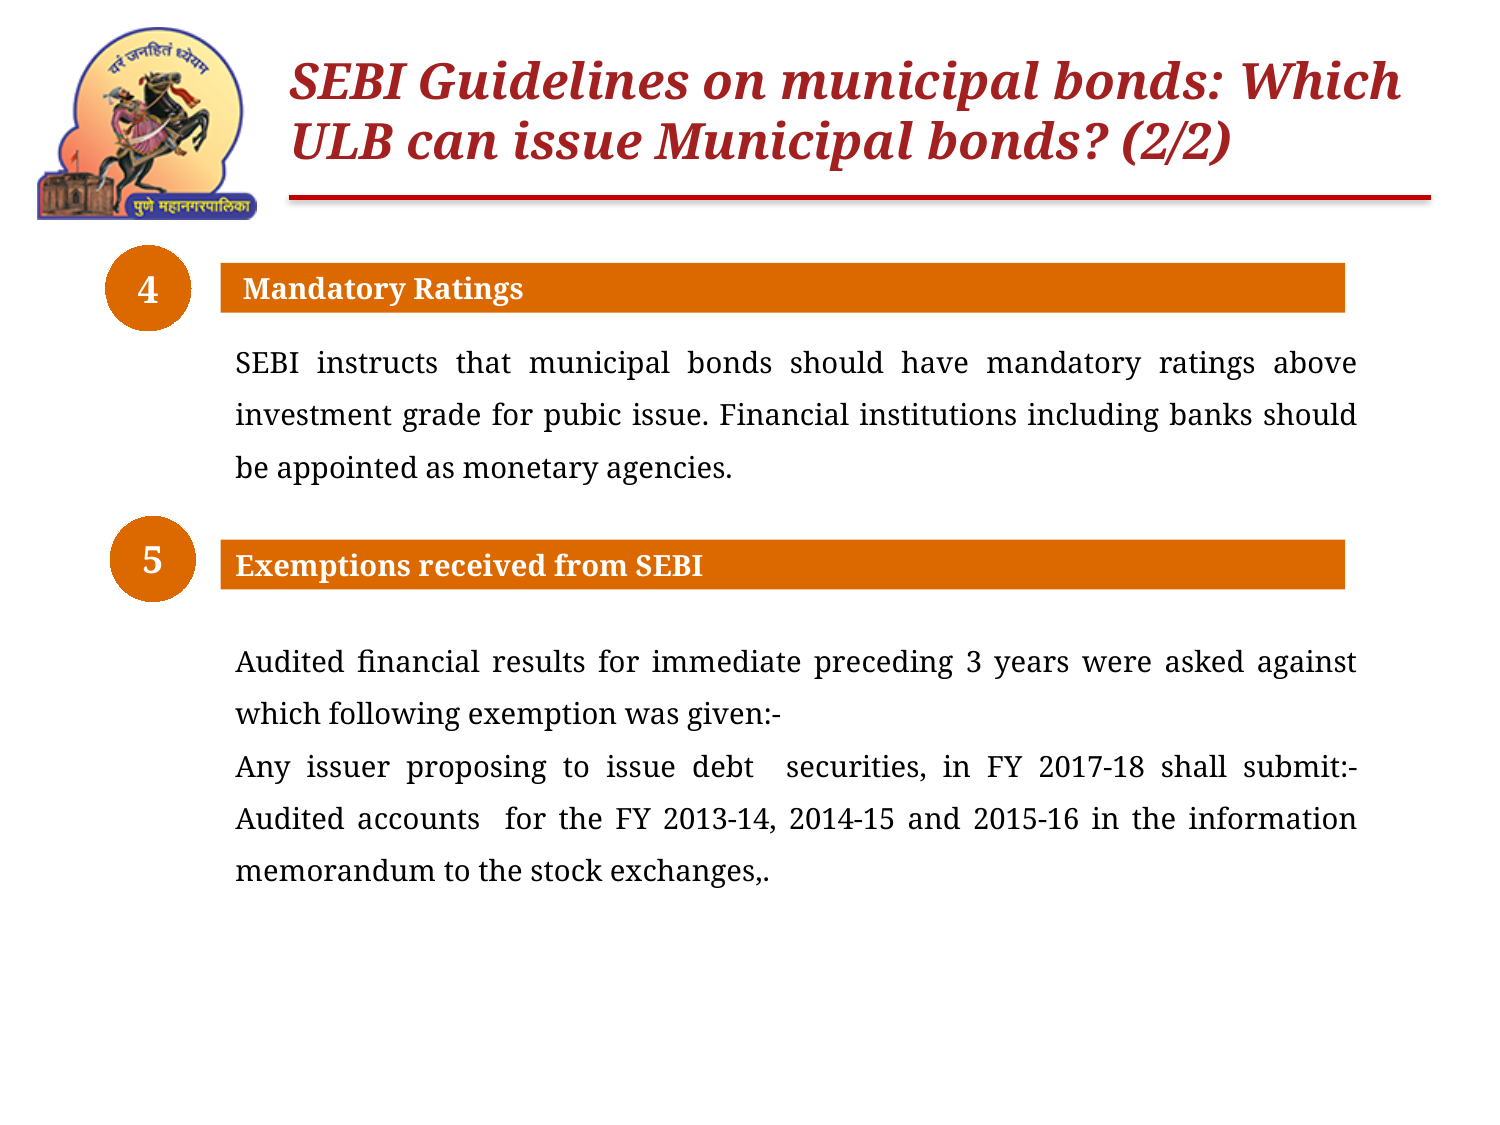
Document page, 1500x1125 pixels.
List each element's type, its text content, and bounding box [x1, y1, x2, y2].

text_box Mandatory Ratings [220, 262, 1346, 313]
text_box 5 [109, 515, 197, 603]
text_box 4 [104, 244, 193, 332]
title SEBI Guidelines on municipal bonds: Which ULB can issue Municipal bonds? (2/2) [289, 36, 1476, 183]
text_box Audited financial results for immediate preceding 3 years were asked against which following exemption was given:- Any issuer proposing to issue debt securities, in FY 2017-18 shall submit:- Audited accounts for the FY 2013-14, 2014-15 and 2015-16 in the information memorandum to the stock exchanges,. [220, 618, 1374, 896]
picture [37, 27, 257, 220]
text_box SEBI instructs that municipal bonds should have mandatory ratings above investment grade for pubic issue. Financial institutions including banks should be appointed as monetary agencies. [220, 319, 1374, 492]
text_box Exemptions received from SEBI [220, 539, 1346, 590]
